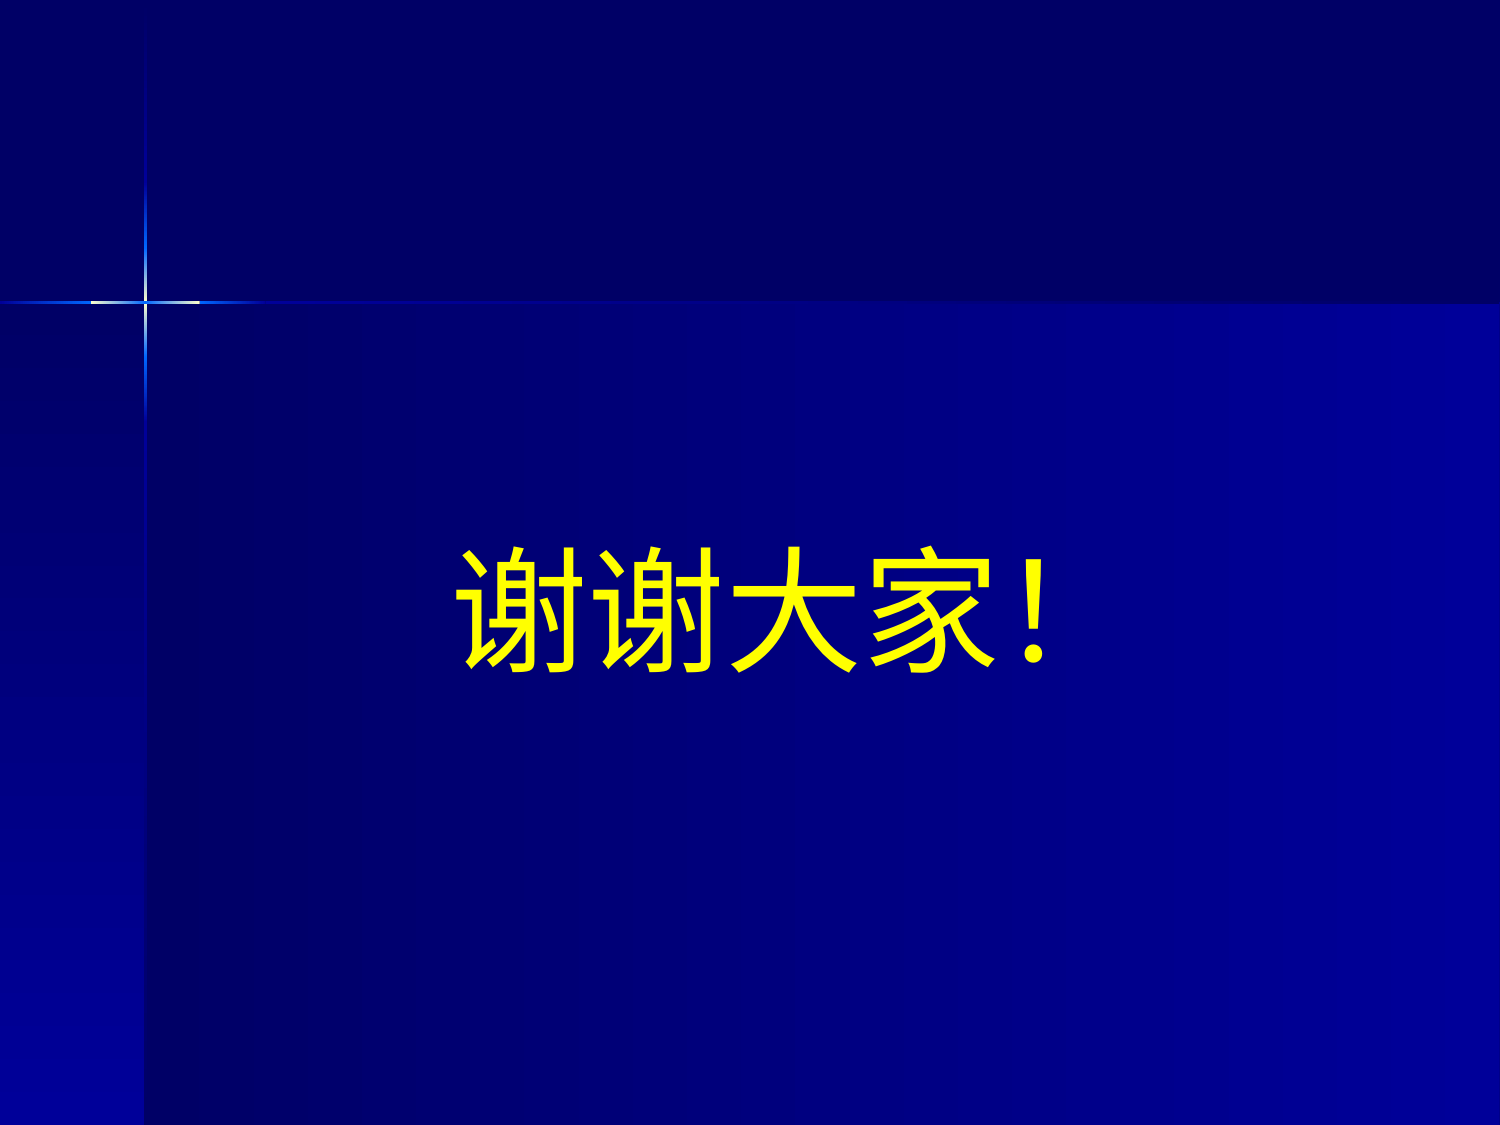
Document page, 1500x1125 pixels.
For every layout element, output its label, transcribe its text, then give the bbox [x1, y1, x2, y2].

list 谢谢大家！ [174, 324, 1413, 1001]
